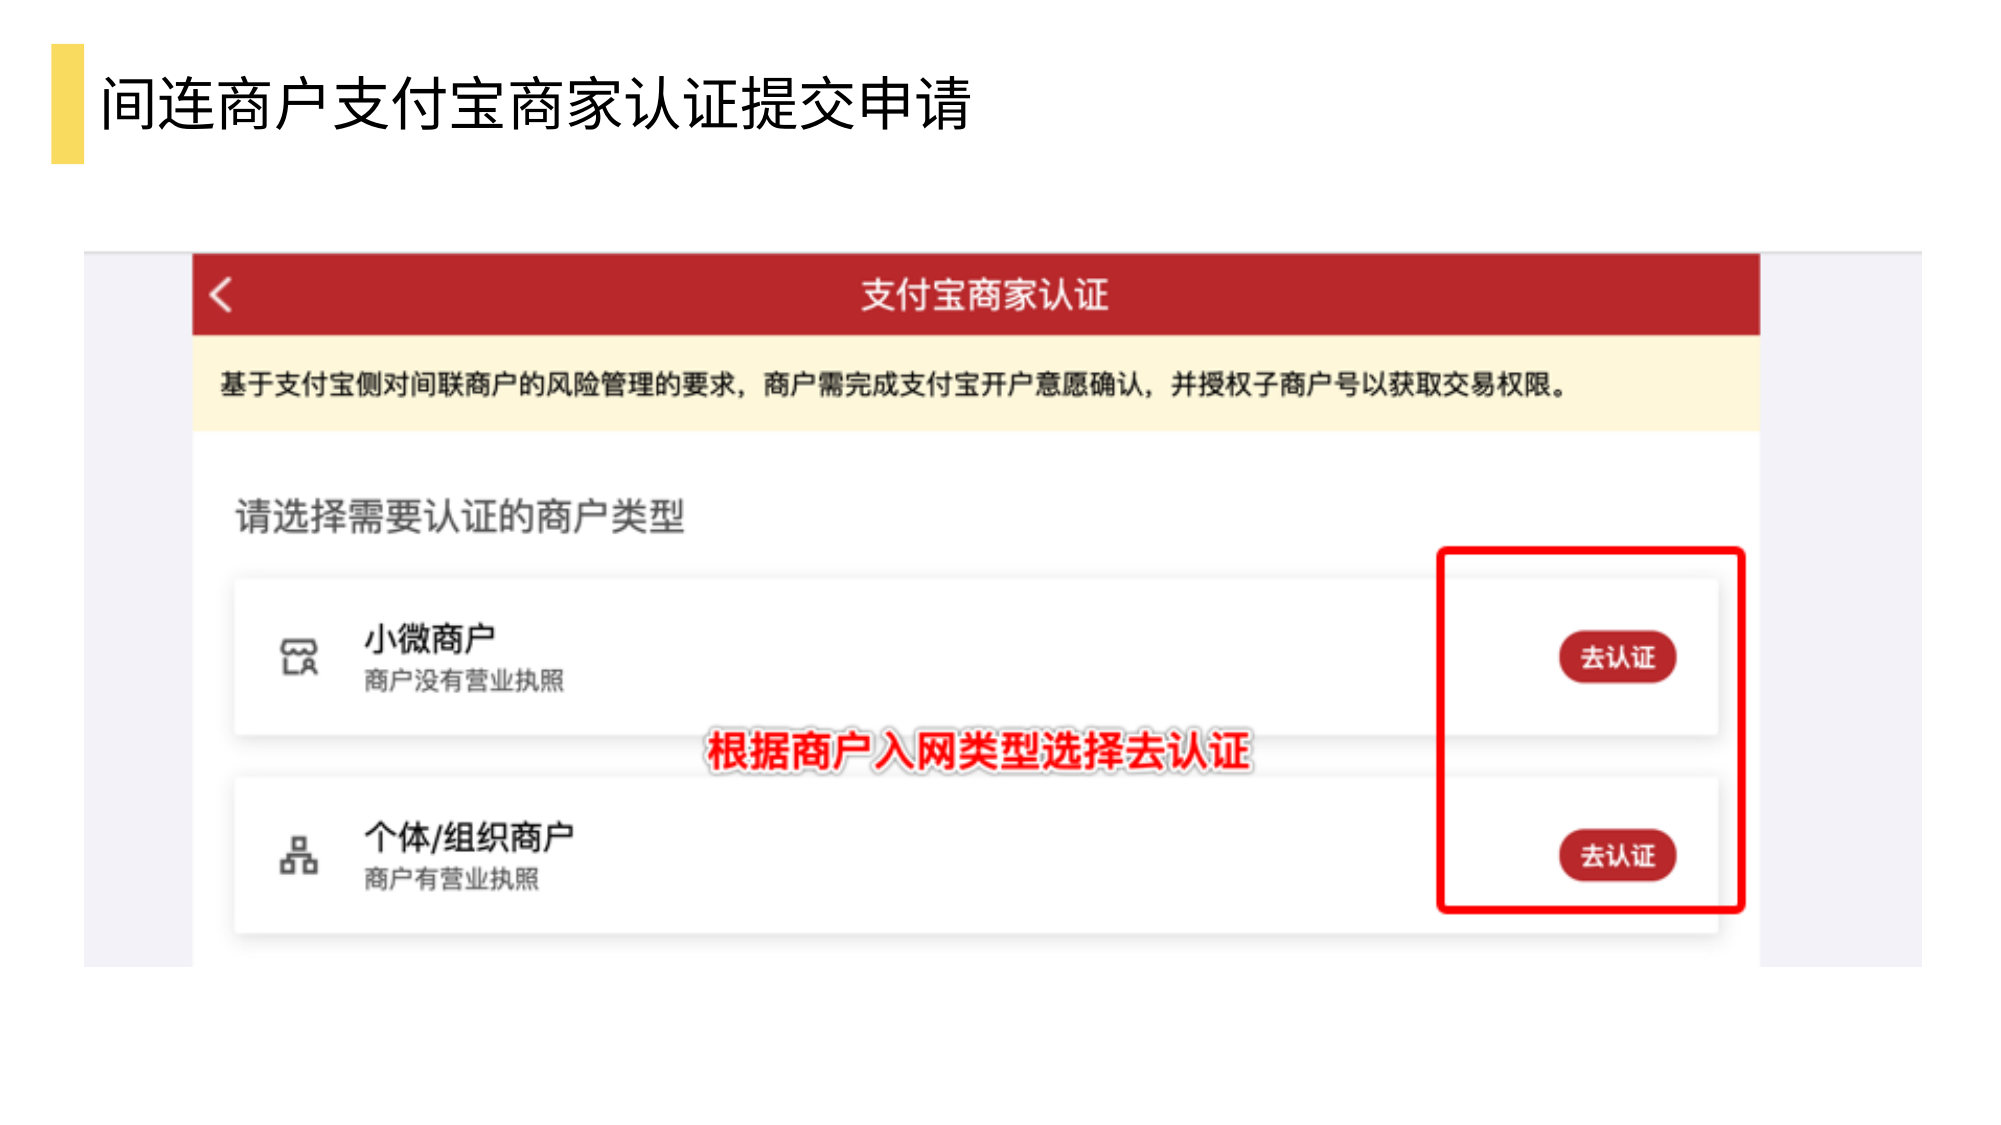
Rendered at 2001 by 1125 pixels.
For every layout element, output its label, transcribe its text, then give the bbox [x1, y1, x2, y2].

title 间连商户支付宝商家认证提交申请 [84, 0, 1810, 185]
picture [84, 185, 1922, 967]
